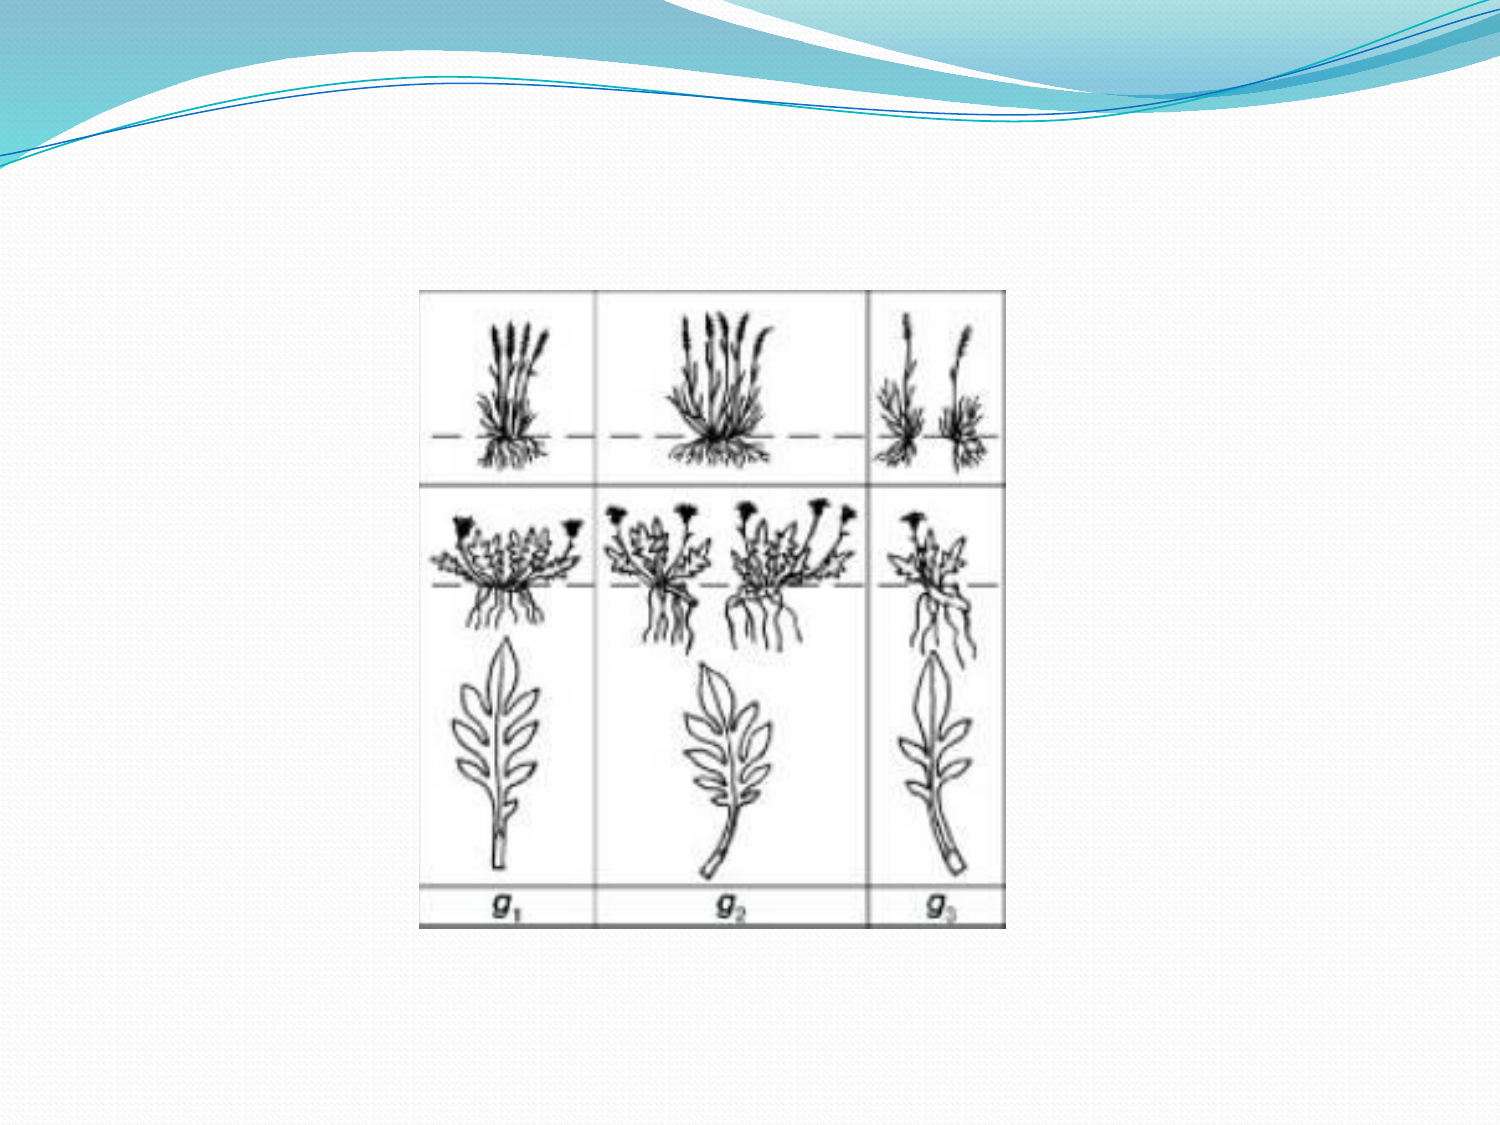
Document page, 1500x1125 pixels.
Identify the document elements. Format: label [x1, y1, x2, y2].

picture [418, 290, 1007, 929]
